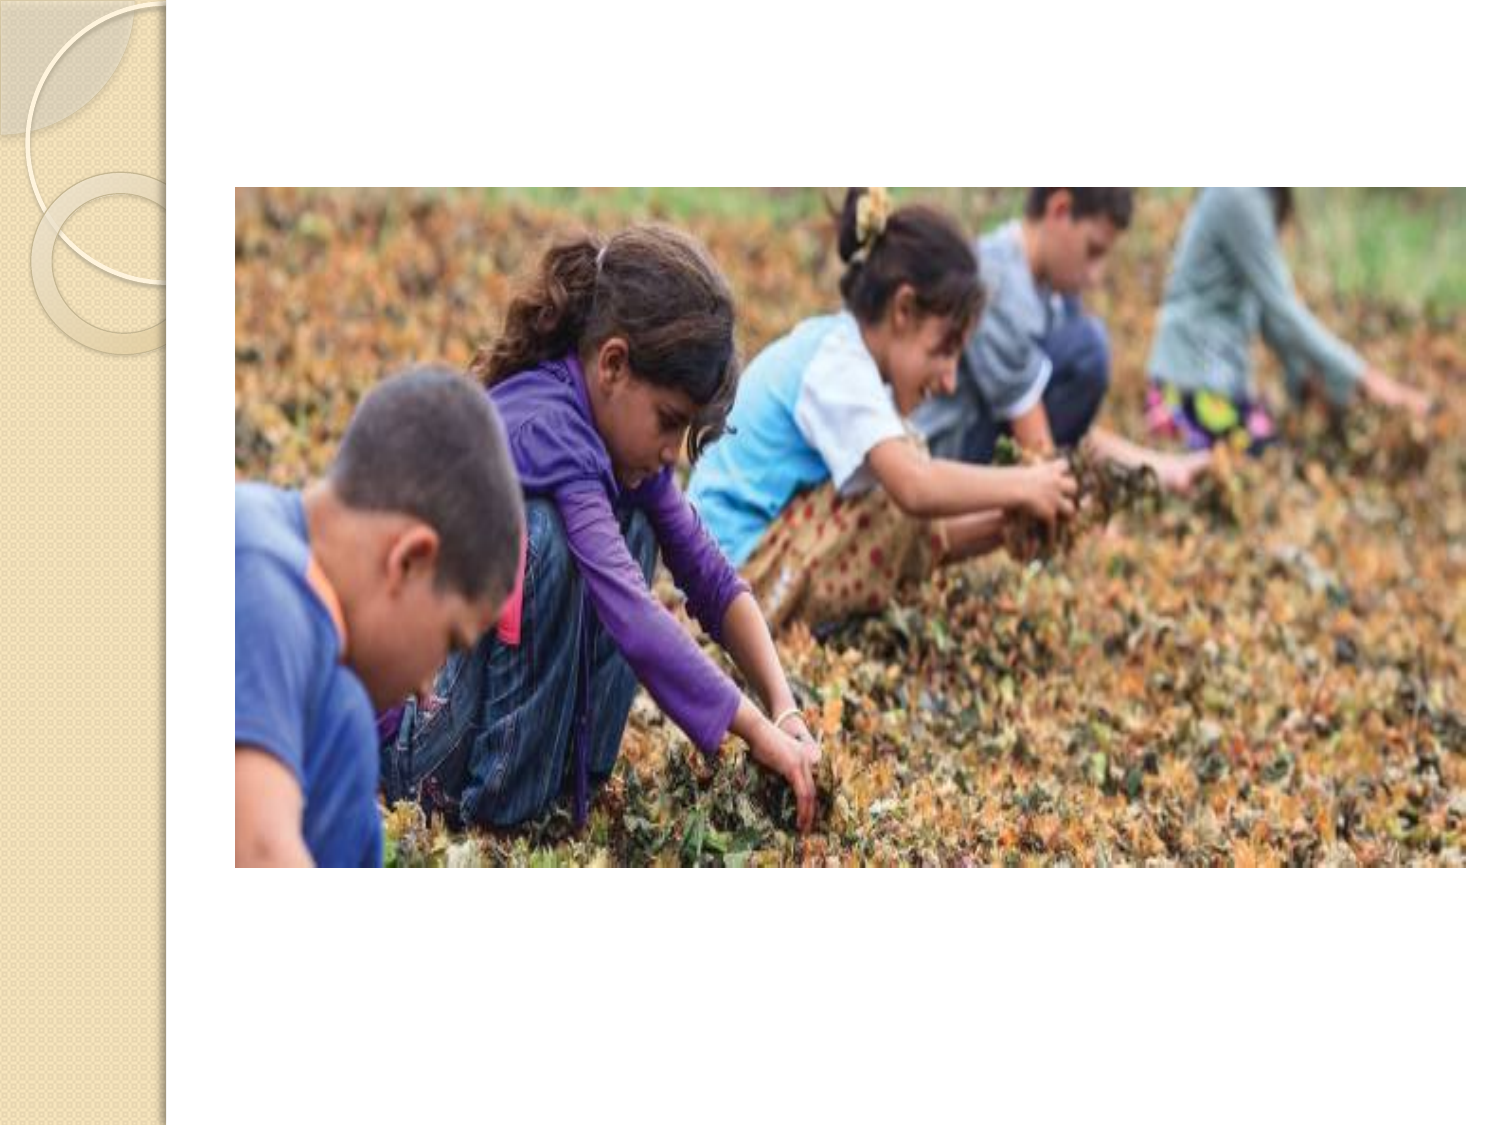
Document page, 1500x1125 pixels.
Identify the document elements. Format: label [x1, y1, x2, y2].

list [235, 187, 1466, 868]
